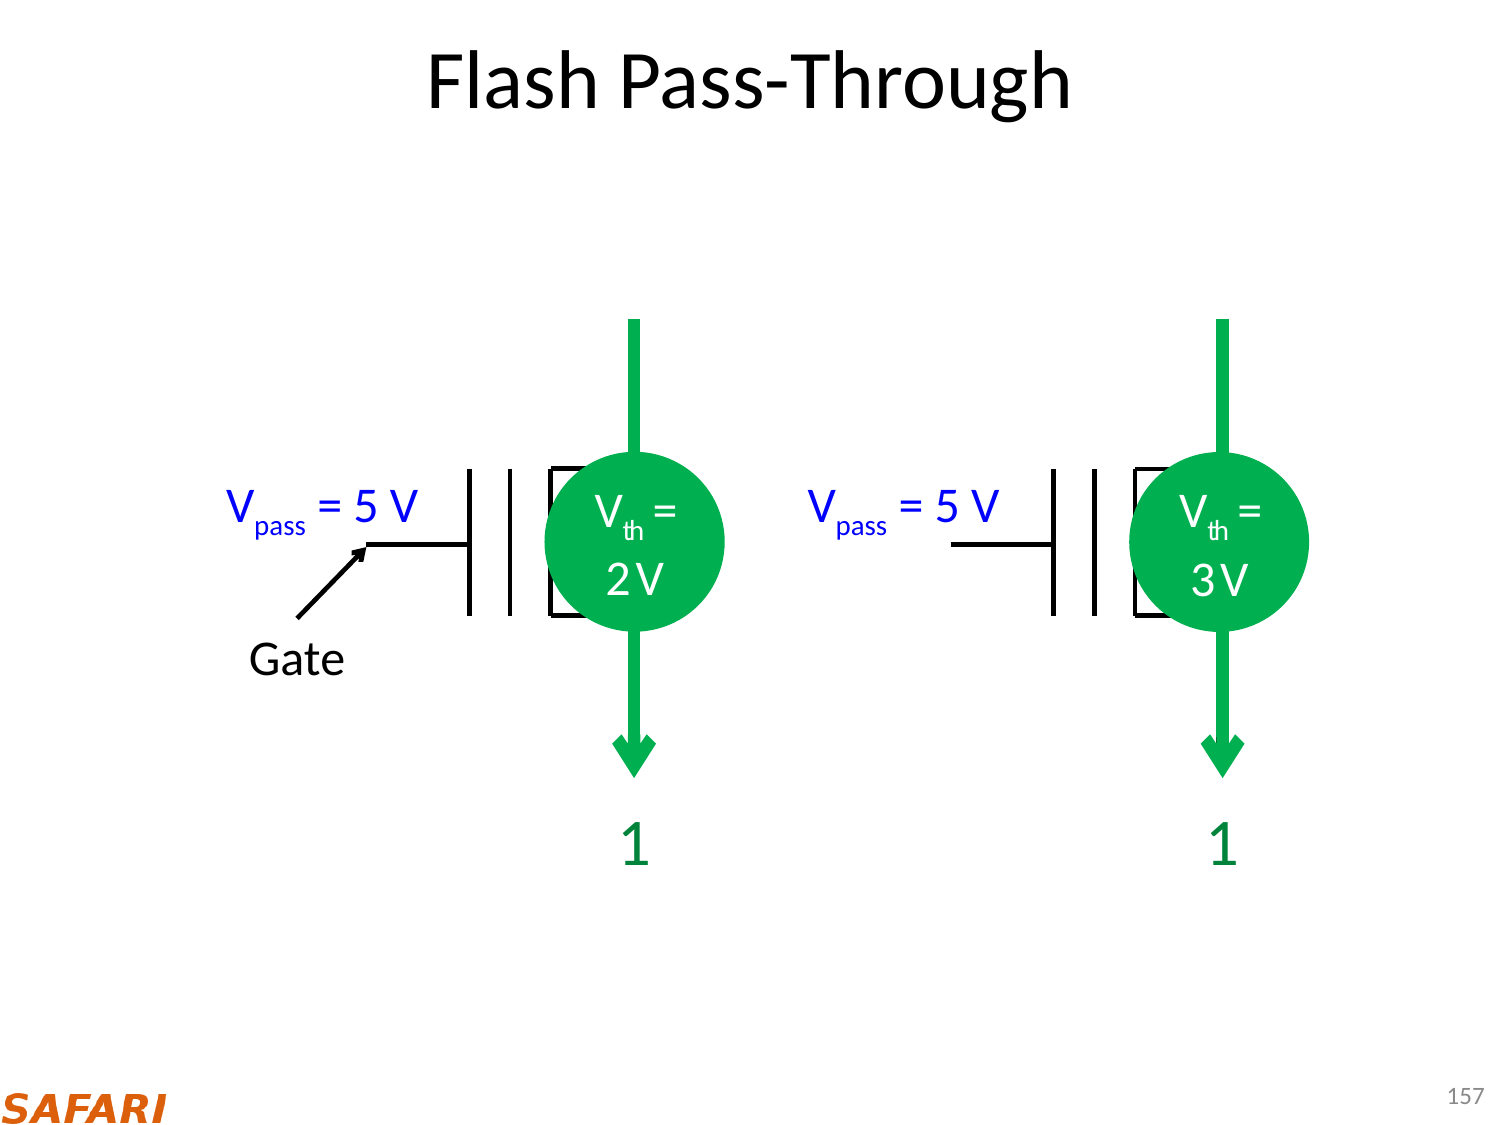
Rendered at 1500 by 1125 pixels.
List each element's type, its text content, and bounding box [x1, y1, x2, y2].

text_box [950, 321, 1219, 764]
slide_number 157 [1149, 1064, 1500, 1125]
text_box 1 [564, 791, 704, 887]
title Flash Pass-Through [0, 0, 1500, 150]
text_box Gate [177, 618, 361, 694]
text_box Vth = 2 V [640, 449, 727, 634]
text_box Vpass = 5 V [756, 465, 945, 549]
text_box Vpass = 5 V [174, 465, 361, 549]
text_box Vth = 3 V [1228, 450, 1312, 634]
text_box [296, 546, 367, 619]
text_box 1 [1153, 791, 1293, 887]
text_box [366, 321, 633, 764]
picture [0, 1085, 172, 1125]
